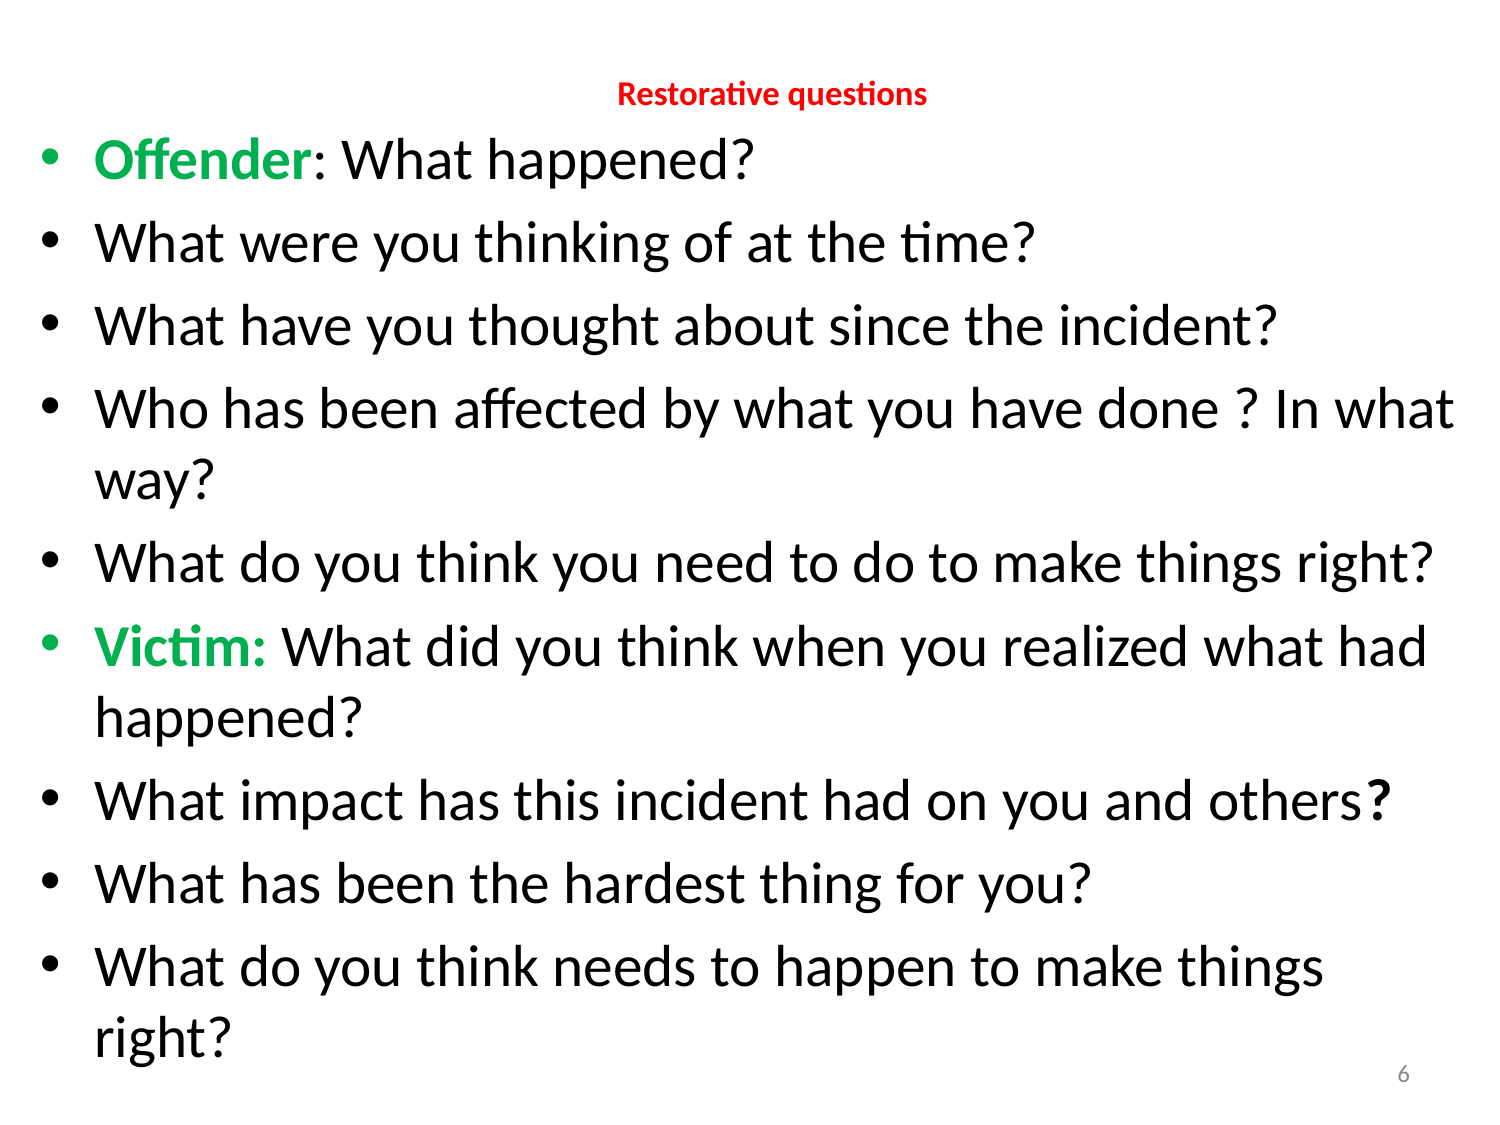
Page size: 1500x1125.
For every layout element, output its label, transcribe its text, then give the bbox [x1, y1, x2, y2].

list Offender: What happened? What were you thinking of at the time? What have you thought about since the incident? Who has been affected by what you have done ? In what way? What do you think you need to do to make things right? Victim: What did you think when you realized what had happened? What impact has this incident had on you and others? What has been the hardest thing for you? What do you think needs to happen to make things right? [24, 112, 1475, 1088]
title Restorative questions [150, 62, 1388, 112]
slide_number 6 [1074, 1042, 1425, 1103]
